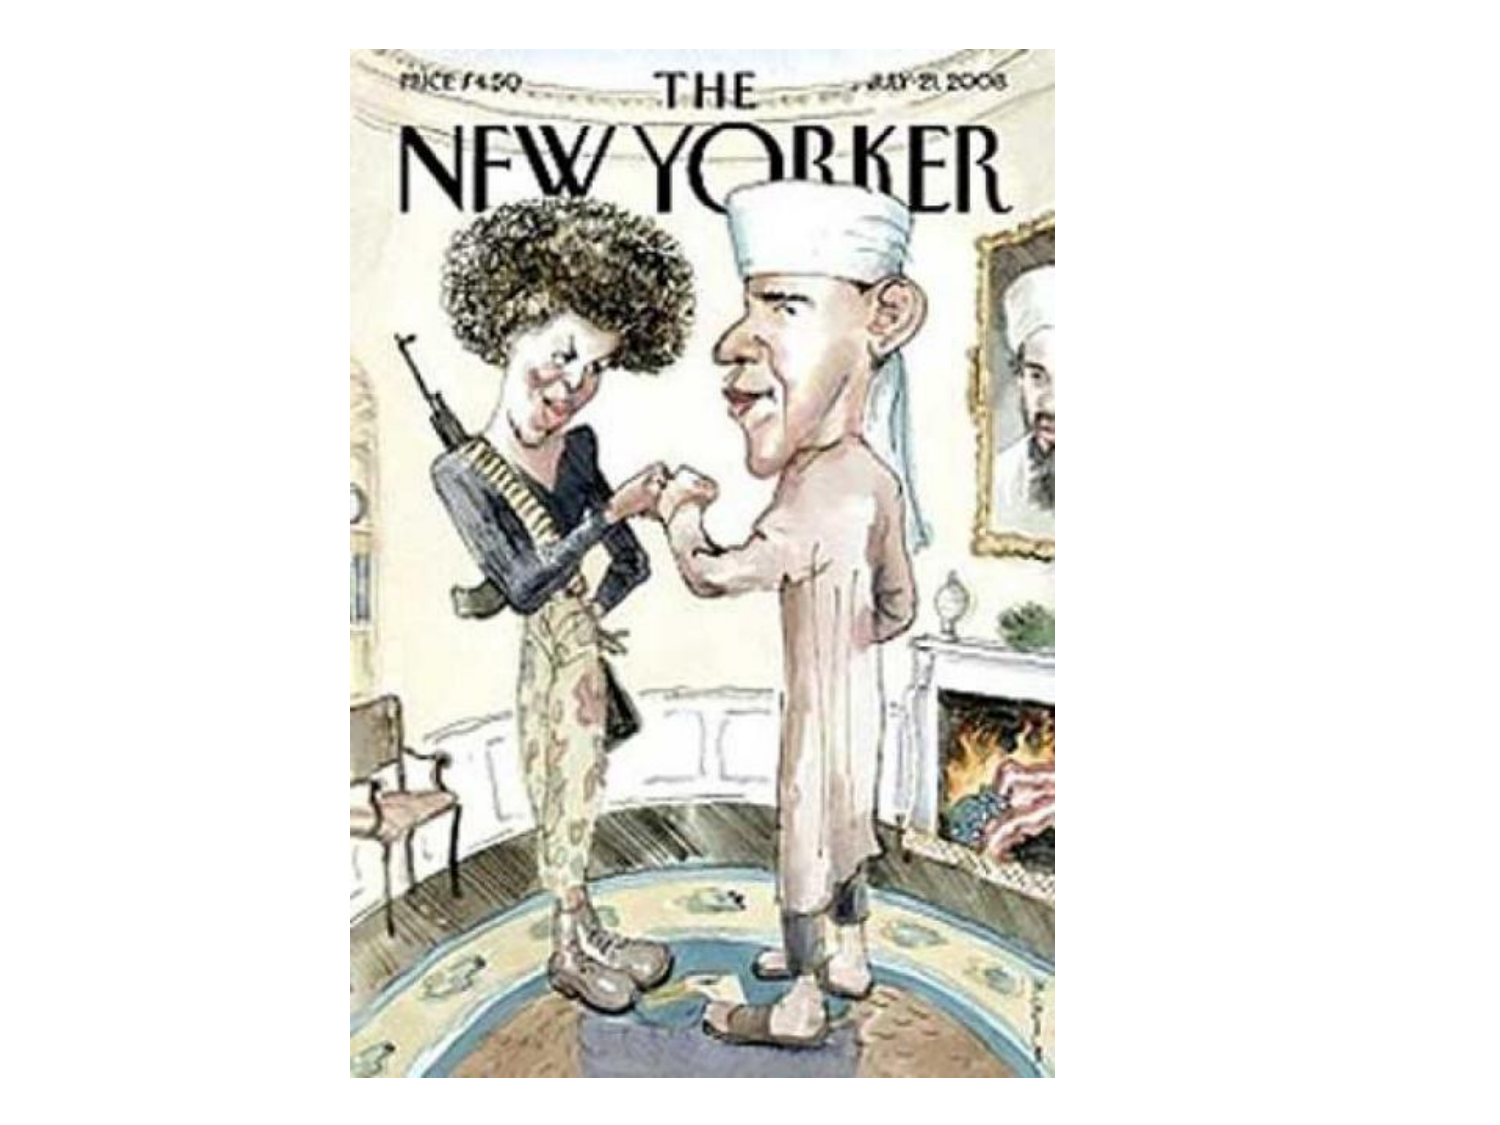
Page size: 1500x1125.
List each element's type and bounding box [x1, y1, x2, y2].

list [349, 49, 1055, 1078]
